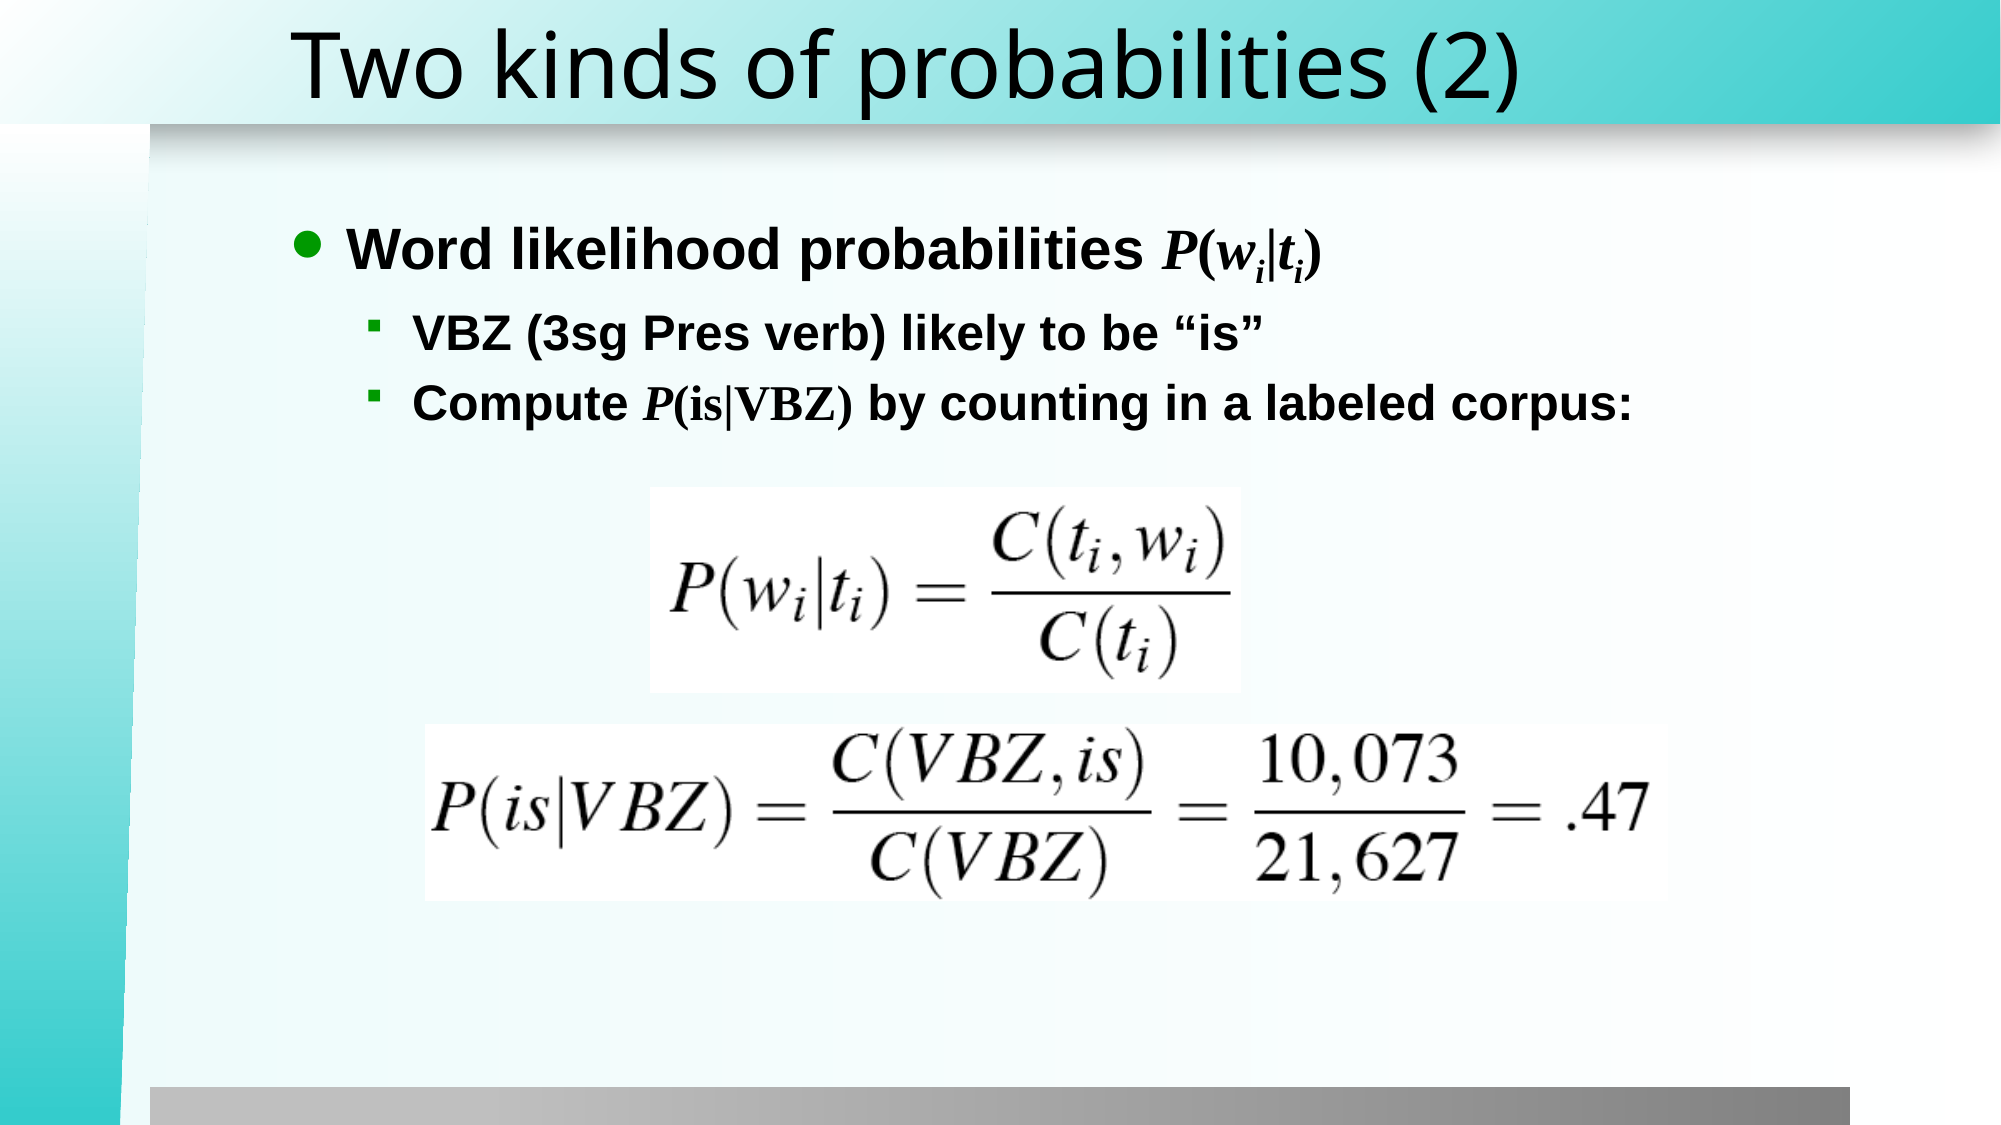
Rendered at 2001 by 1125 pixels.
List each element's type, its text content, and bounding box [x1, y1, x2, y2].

picture [424, 724, 1668, 902]
picture [649, 487, 1241, 693]
list Word likelihood probabilities P(wi|ti) VBZ (3sg Pres verb) likely to be “is” Compute P(is|VBZ) by counting in a labeled corpus: [274, 203, 1851, 1073]
title Two kinds of probabilities (2) [274, 0, 2000, 125]
